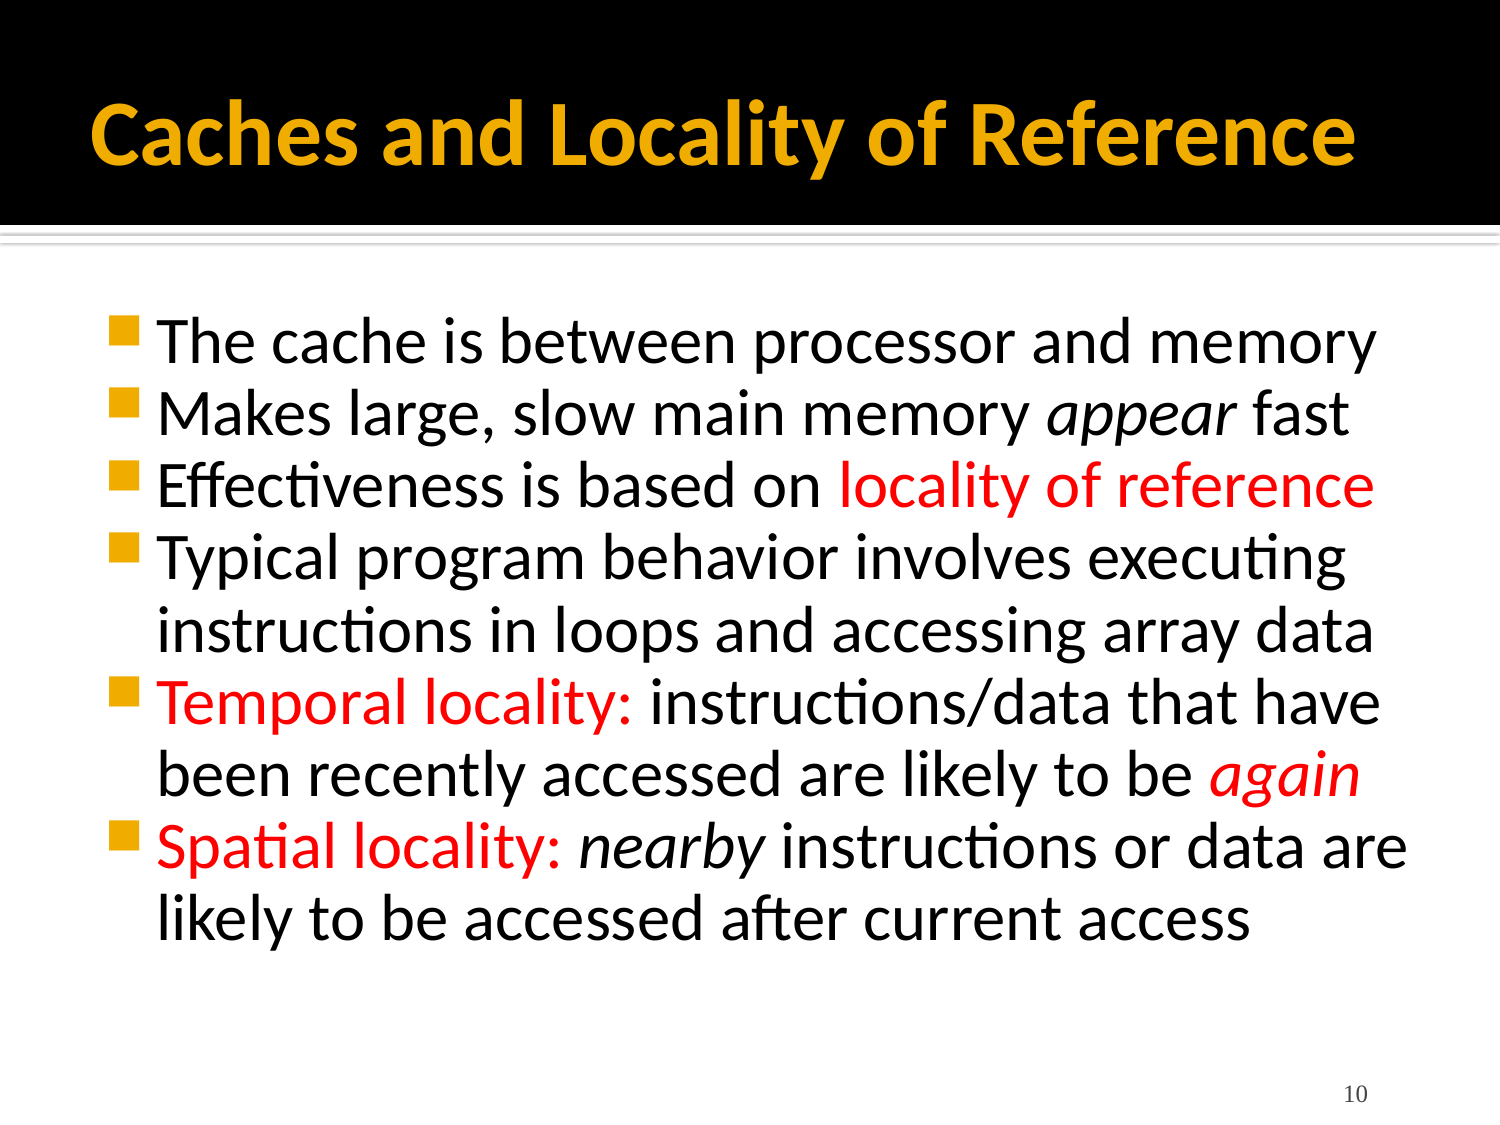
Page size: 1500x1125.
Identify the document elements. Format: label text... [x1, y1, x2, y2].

title Caches and Locality of Reference [75, 25, 1425, 231]
slide_number 10 [1262, 1062, 1383, 1108]
list The cache is between processor and memory Makes large, slow main memory appear fast Effectiveness is based on locality of reference Typical program behavior involves executing instructions in loops and accessing array data Temporal locality: instructions/data that have been recently accessed are likely to be again Spatial locality: nearby instructions or data are likely to be accessed after current access [75, 291, 1425, 1050]
